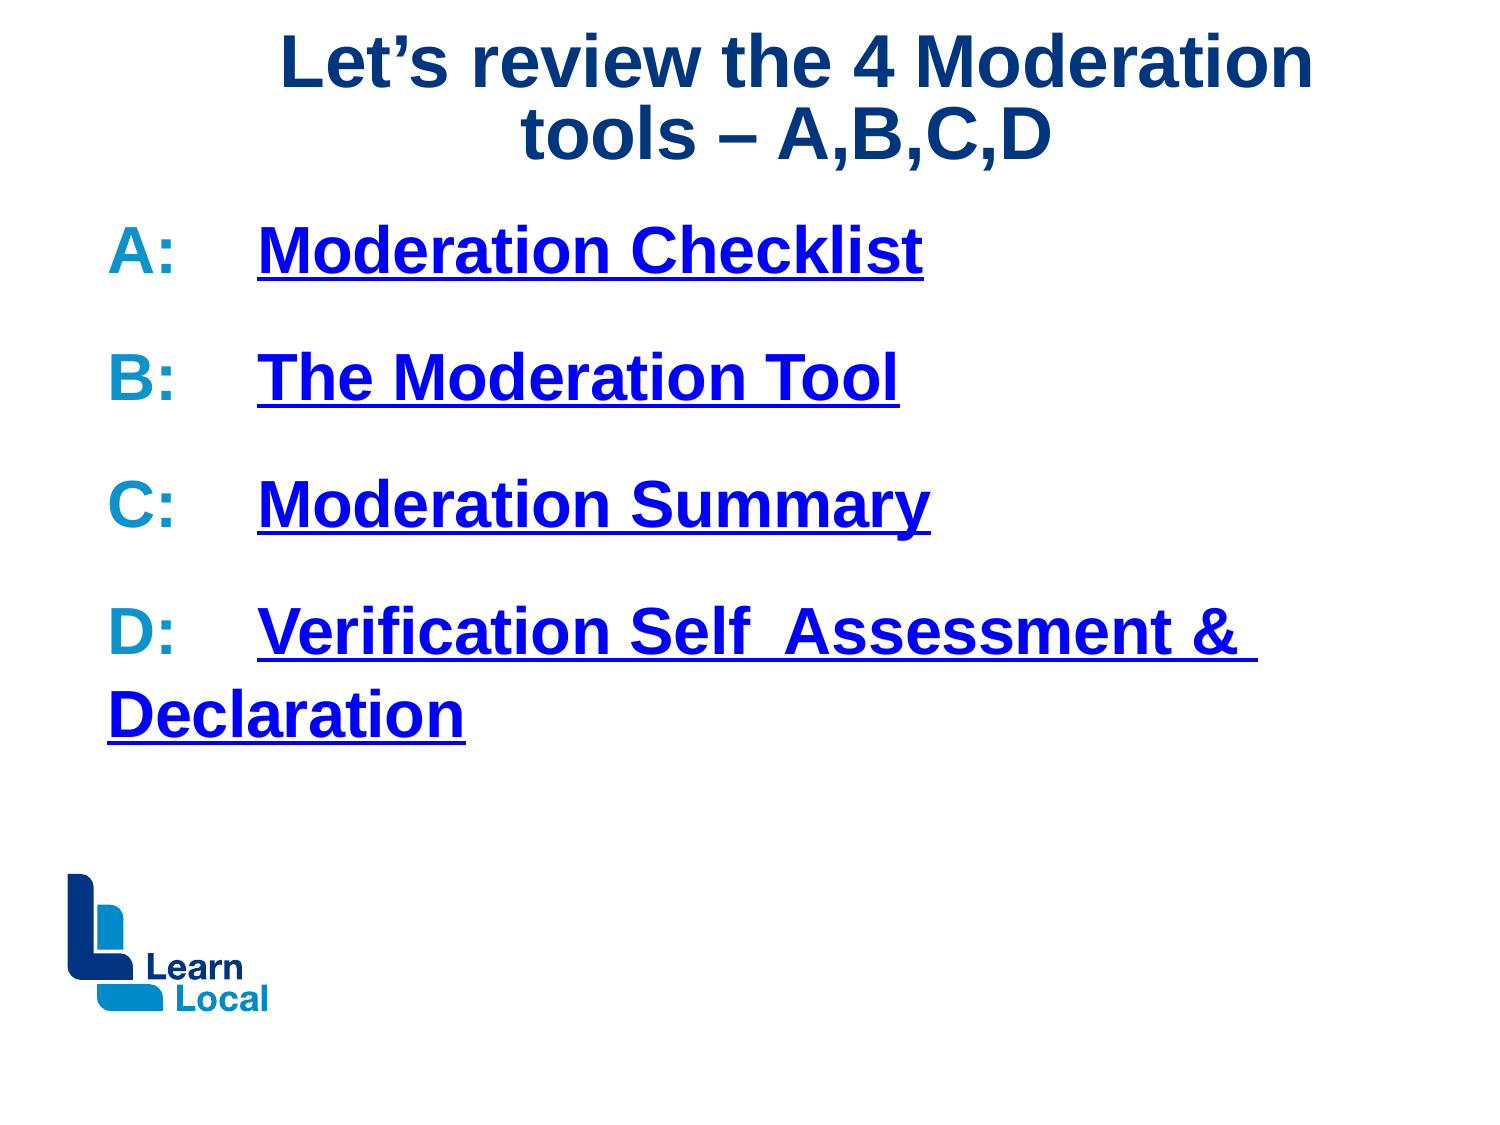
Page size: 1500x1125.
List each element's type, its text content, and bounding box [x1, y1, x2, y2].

title Let’s review the 4 Moderation tools – A,B,C,D [183, 62, 1412, 175]
list A: Moderation Checklist B: The Moderation Tool C: Moderation Summary D: Verification Self Assessment & Declaration [107, 203, 1500, 995]
